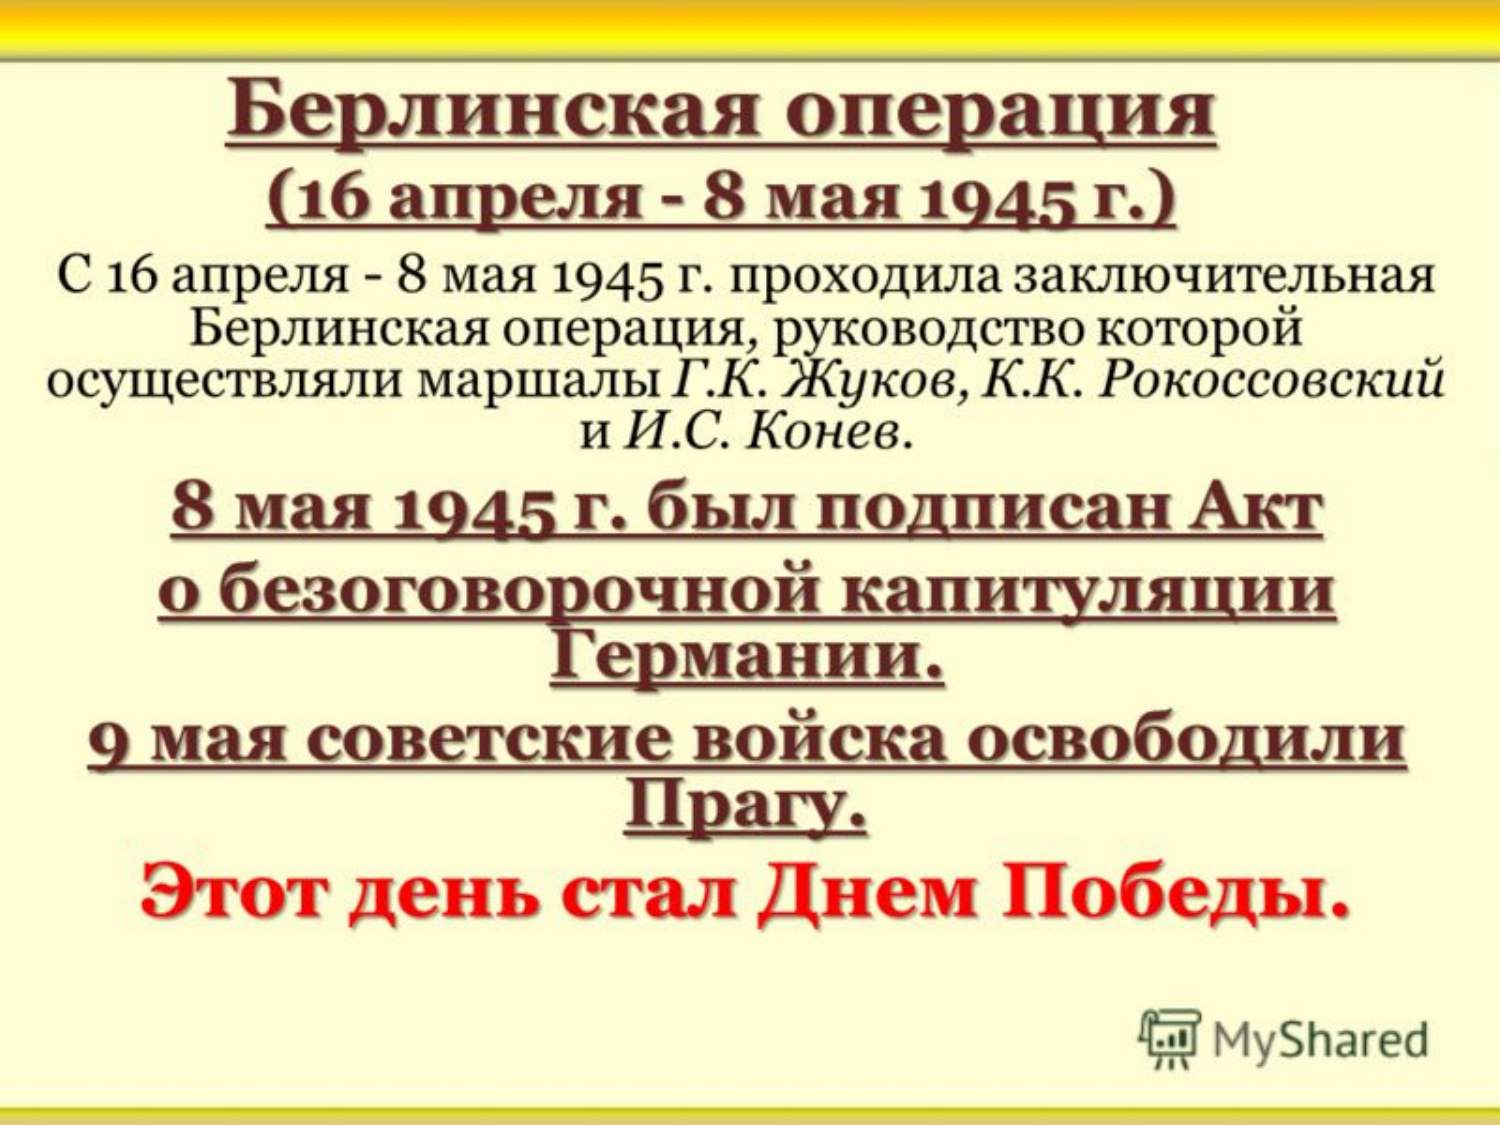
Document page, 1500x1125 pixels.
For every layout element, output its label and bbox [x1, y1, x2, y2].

list [0, 0, 1500, 1125]
